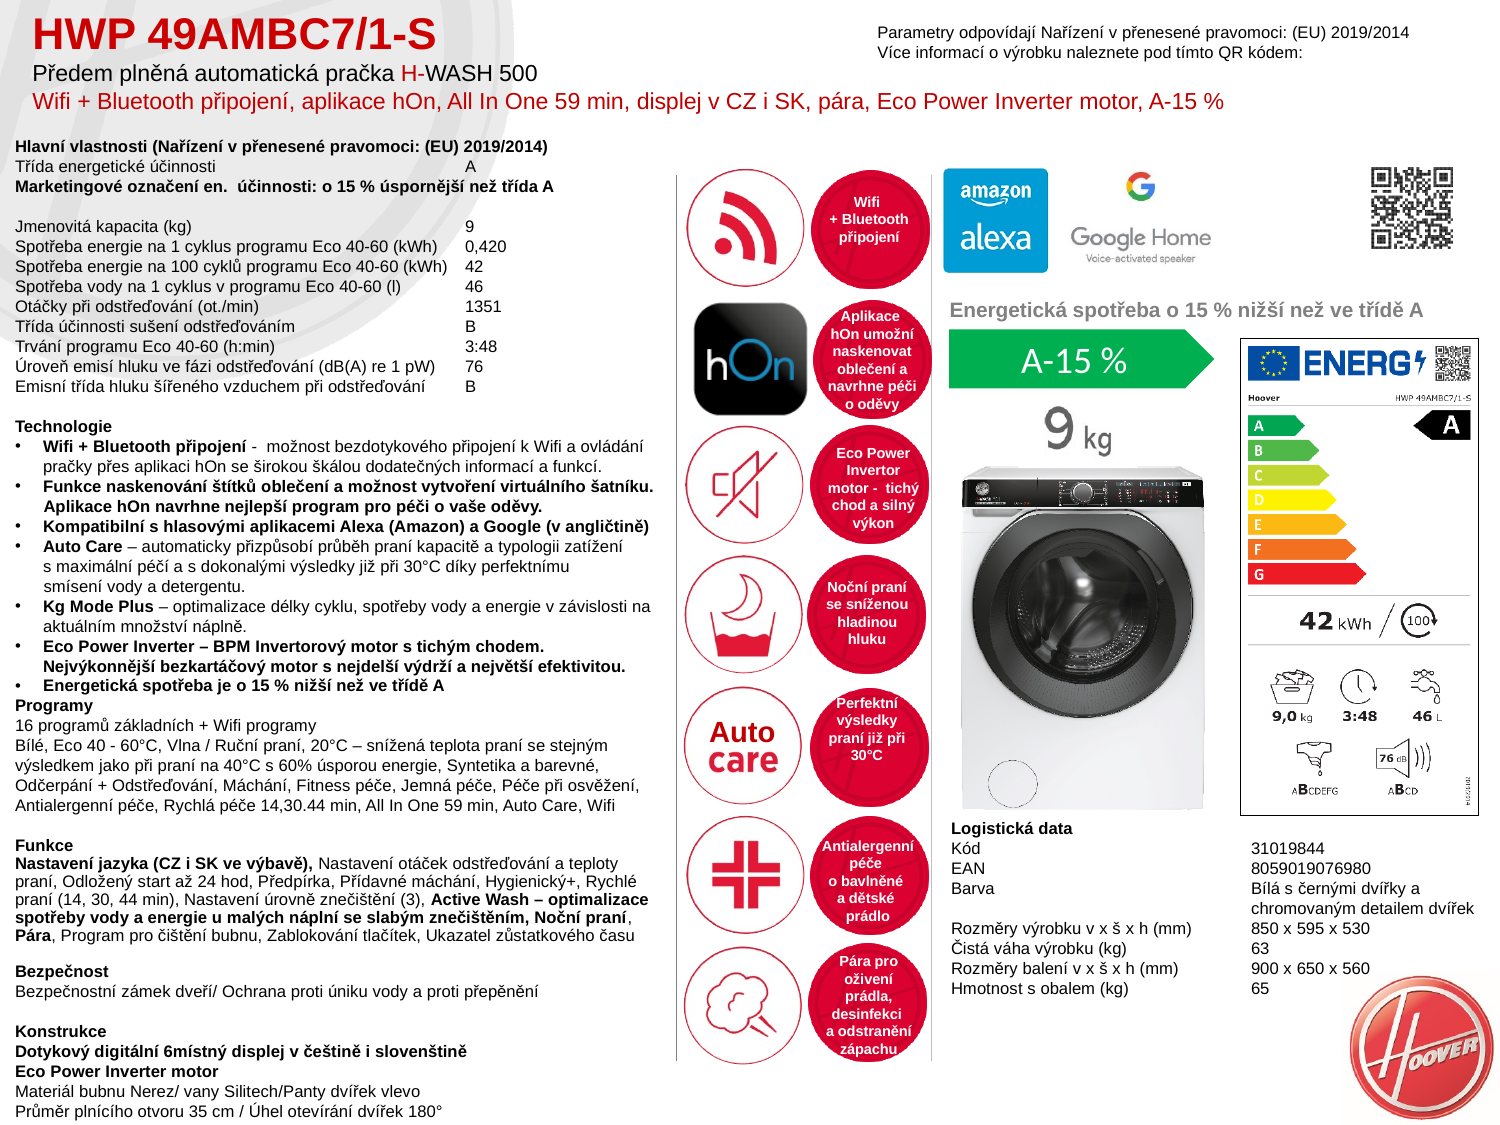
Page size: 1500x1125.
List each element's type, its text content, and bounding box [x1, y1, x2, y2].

picture [686, 815, 805, 934]
picture [808, 943, 927, 1062]
text_box Pára pro oživení prádla, desinfekci a odstranění zápachu [806, 944, 932, 1065]
picture [1001, 232, 1014, 249]
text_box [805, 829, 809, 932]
text_box Perfektní výsledky praní již při 30°C [807, 686, 927, 772]
picture [685, 425, 804, 544]
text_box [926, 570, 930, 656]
picture [683, 686, 802, 805]
picture [957, 391, 1208, 813]
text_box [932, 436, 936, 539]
text_box Aplikace hOn umožní naskenovat oblečení a navrhne péči o oděvy [810, 299, 931, 420]
picture [813, 300, 932, 419]
picture [1342, 971, 1500, 1125]
picture [977, 202, 996, 206]
text_box Parametry odpovídají Nařízení v přenesené pravomoci: (EU) 2019/2014 Více informací o výrobku naleznete pod tímto QR kódem: [862, 14, 1500, 70]
picture [809, 816, 929, 935]
picture [962, 186, 970, 197]
picture [684, 555, 803, 674]
picture [1001, 186, 1008, 196]
picture [961, 231, 974, 249]
title HWP 49AMBC7/1-S Předem plněná automatická pračka H-WASH 500 Wifi + Bluetooth připojení, aplikace hOn, All In One 59 min, displej v CZ i SK, pára, Eco Power Inverter motor, A-15 % [17, 0, 1492, 150]
picture [811, 169, 930, 289]
list Hlavní vlastnosti (Nařízení v přenesené pravomoci: (EU) 2019/2014) Třída energetické účinnosti A Marketingové označení en. účinnosti: o 15 % úspornější než třída A Jmenovitá kapacita (kg) 9 Spotřeba energie na 1 cyklus programu Eco 40-60 (kWh) 0,420 Spotřeba energie na 100 cyklů programu Eco 40-60 (kWh) 42 Spotřeba vody na 1 cyklus v programu Eco 40-60 (l) 46 Otáčky při odstřeďování (ot./min) 1351 Třída účinnosti sušení odstřeďováním B Trvání programu Eco 40-60 (h:min) 3:48 Úroveň emisí hluku ve fázi odstřeďování (dB(A) re 1 pW) 76 Emisní třída hluku šířeného vzduchem při odstřeďování B Technologie Wifi + Bluetooth připojení - možnost bezdotykového připojení k Wifi a ovládání pračky přes aplikaci hOn se širokou škálou dodatečných informací a funkcí. Funkce naskenování štítků oblečení a možnost vytvoření virtuálního šatníku. Aplikace hOn navrhne nejlepší program pro péči o vaše oděvy. Kompatibilní s hlasovými aplikacemi Alexa (Amazon) a Google (v angličtině) Auto Care – automaticky přizpůsobí průběh praní kapacitě a typologii zatížení s maximální péčí a s dokonalými výsledky již při 30°C díky perfektnímu smísení vody a detergentu. Kg Mode Plus – optimalizace délky cyklu, spotřeby vody a energie v závislosti na aktuálním množství náplně. Eco Power Inverter – BPM Invertorový motor s tichým chodem. Nejvýkonnější bezkartáčový motor s nejdelší výdrží a největší efektivitou. Energetická spotřeba je o 15 % nižší než ve třídě A Programy 16 programů základních + Wifi programy Bílé, Eco 40 - 60°C, Vlna / Ruční praní, 20°C – snížená teplota praní se stejným výsledkem jako při praní na 40°C s 60% úsporou energie, Syntetika a barevné, Odčerpání + Odstřeďování, Máchání, Fitness péče, Jemná péče, Péče při osvěžení, Antialergenní péče, Rychlá péče 14,30.44 min, All In One 59 min, Auto Care, Wifi Funkce Nastavení jazyka (CZ i SK ve výbavě), Nastavení otáček odstřeďování a teploty praní, Odložený start až 24 hod, Předpírka, Přídavné máchání, Hygienický+, Rychlé praní (14, 30, 44 min), Nastavení úrovně znečištění (3), Active Wash – optimalizace spotřeby vody a energie u malých náplní se slabým znečištěním, Noční praní, Pára, Program pro čištění bubnu, Zablokování tlačítek, Ukazatel zůstatkového času Bezpečnost Bezpečnostní zámek dveří/ Ochrana proti úniku vody a proti přepěnění Konstrukce Dotykový digitální 6místný displej v češtině i slovenštině Eco Power Inverter motor Materiál bubnu Nerez/ vany Silitech/Panty dvířek vlevo Průměr plnícího otvoru 35 cm / Úhel otevírání dvířek 180° [0, 128, 677, 1125]
picture [1064, 170, 1219, 269]
picture [687, 297, 809, 419]
picture [1240, 338, 1479, 816]
picture [985, 231, 999, 249]
picture [990, 186, 998, 197]
picture [1011, 186, 1030, 197]
picture [686, 168, 805, 287]
picture [978, 223, 983, 249]
text_box Energetická spotřeba o 15 % nižší než ve třídě A [934, 289, 1440, 329]
picture [810, 688, 929, 807]
picture [807, 555, 926, 674]
picture [973, 186, 987, 197]
picture [942, 167, 1049, 274]
picture [1359, 149, 1474, 261]
text_box A-15 % [948, 329, 1216, 390]
picture [809, 424, 929, 544]
text_box Logistická data Kód 31019844 EAN 8059019076980 Barva Bílá s černými dvířky a chromovaným detailem dvířek Rozměry výrobku v x š x h (mm) 850 x 595 x 530 Čistá váha výrobku (kg) 63 Rozměry balení v x š x h (mm) 900 x 650 x 560 Hmotnost s obalem (kg) 65 [936, 810, 1500, 1005]
picture [683, 946, 802, 1065]
picture [1017, 231, 1030, 249]
